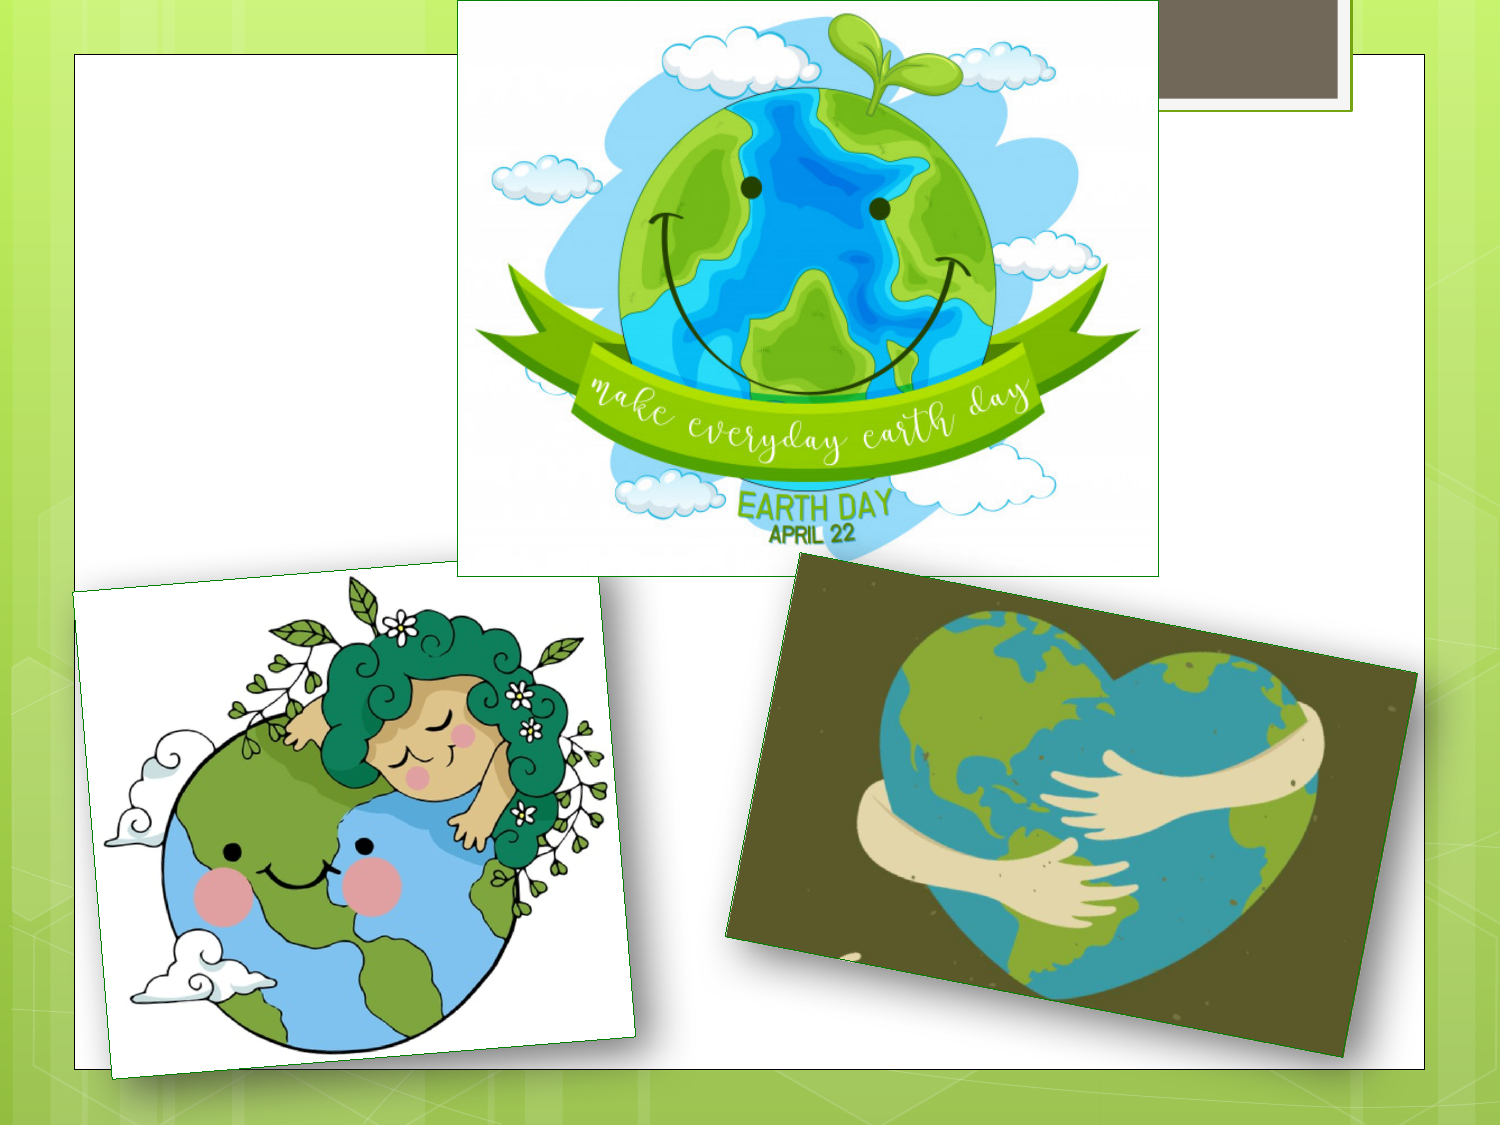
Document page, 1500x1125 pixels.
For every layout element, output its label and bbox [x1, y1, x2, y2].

picture [618, 829, 636, 1038]
picture [73, 590, 91, 806]
list [91, 569, 618, 1060]
picture [370, 0, 1417, 1057]
picture [111, 1060, 338, 1079]
